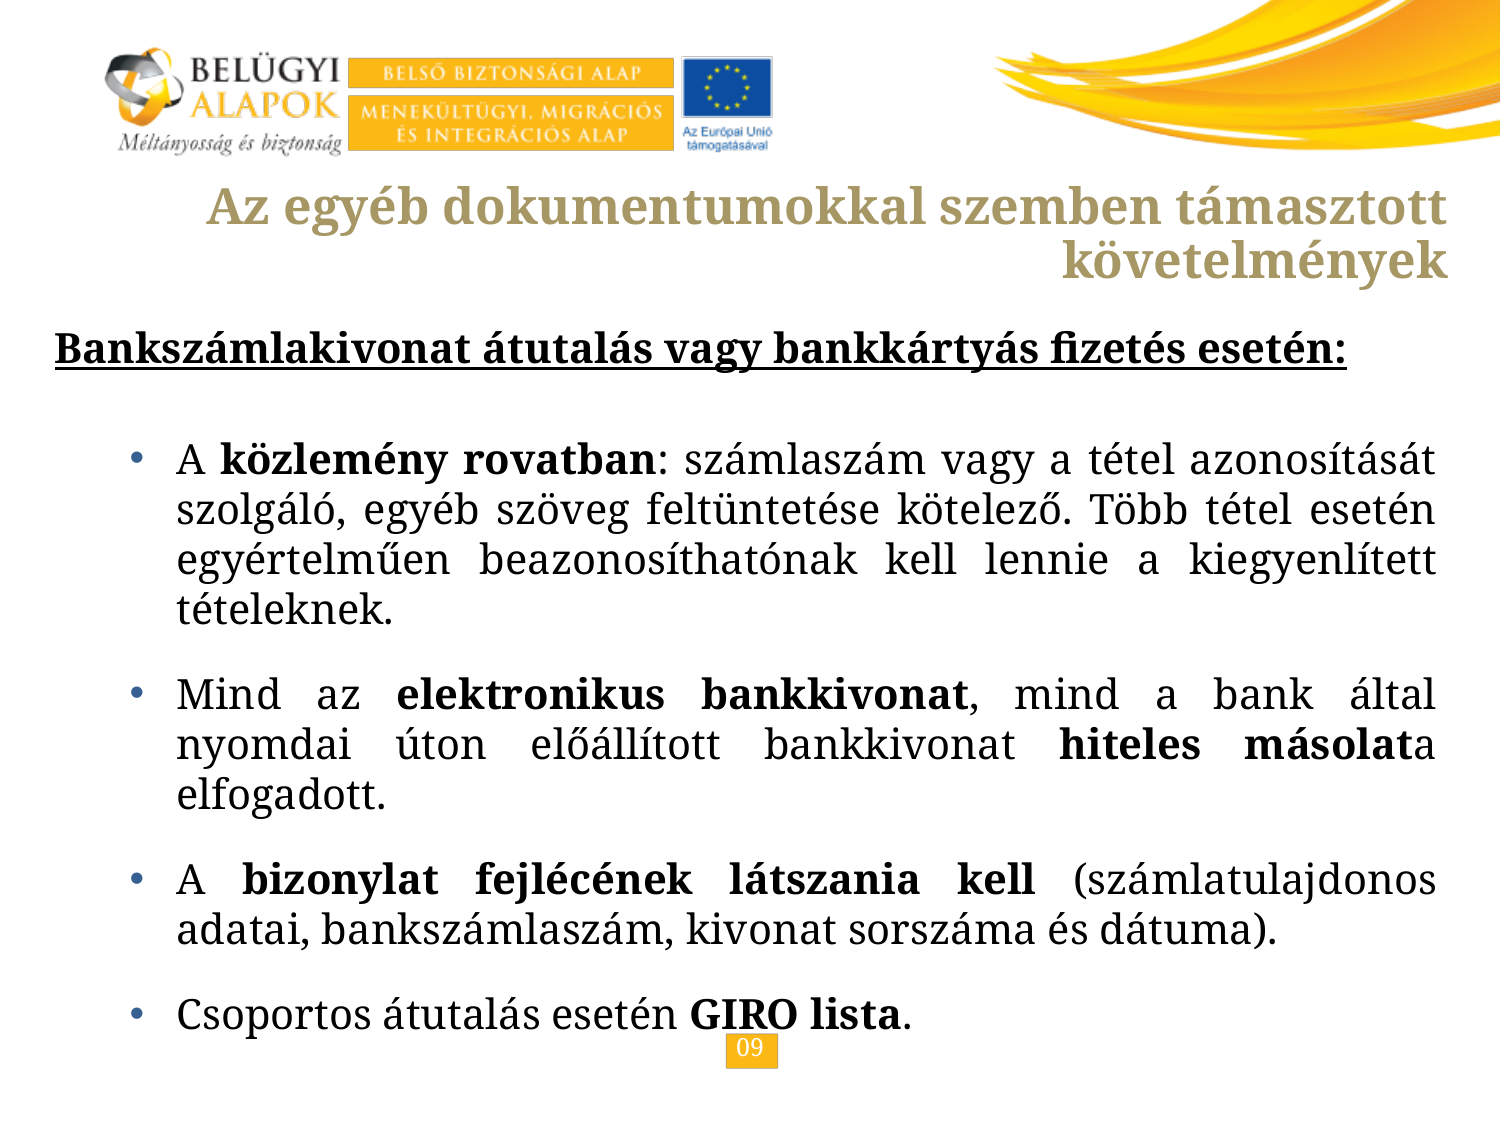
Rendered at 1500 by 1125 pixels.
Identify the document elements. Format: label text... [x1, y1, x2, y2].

title Az egyéb dokumentumokkal szemben támasztott követelmények [4, 175, 1459, 259]
list Bankszámlakivonat átutalás vagy bankkártyás fizetés esetén: A közlemény rovatban: számlaszám vagy a tétel azonosítását szolgáló, egyéb szöveg feltüntetése kötelező. Több tétel esetén egyértelműen beazonosíthatónak kell lennie a kiegyenlített tételeknek. Mind az elektronikus bankkivonat, mind a bank által nyomdai úton előállított bankkivonat hiteles másolata elfogadott. A bizonylat fejlécének látszania kell (számlatulajdonos adatai, bankszámlaszám, kivonat sorszáma és dátuma). Csoportos átutalás esetén GIRO lista. [43, 316, 1448, 983]
